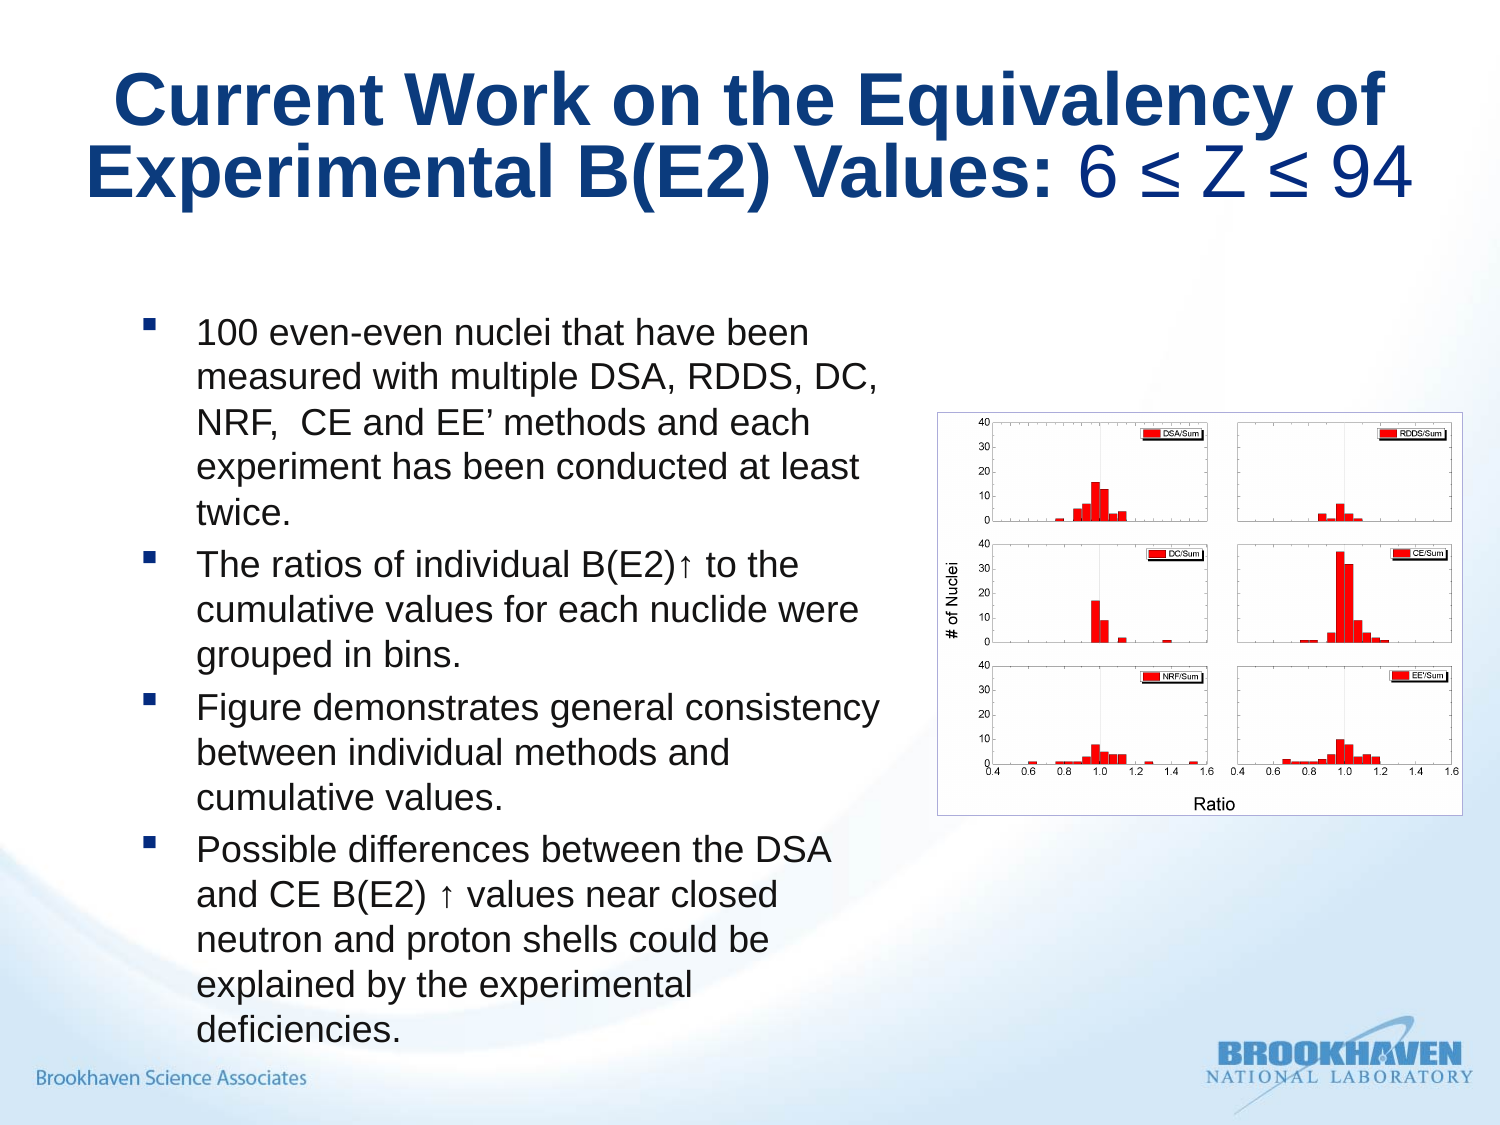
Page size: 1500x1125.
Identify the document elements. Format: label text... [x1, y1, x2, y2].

list 100 even-even nuclei that have been measured with multiple DSA, RDDS, DC, NRF, CE and EE’ methods and each experiment has been conducted at least twice. The ratios of individual B(E2)↑ to the cumulative values for each nuclide were grouped in bins. Figure demonstrates general consistency between individual methods and cumulative values. Possible differences between the DSA and CE B(E2) ↑ values near closed neutron and proton shells could be explained by the experimental deficiencies. [124, 299, 901, 938]
picture [0, 0, 1500, 1125]
title Current Work on the Equivalency of Experimental B(E2) Values: 6 ≤ Z ≤ 94 [62, 49, 1438, 230]
